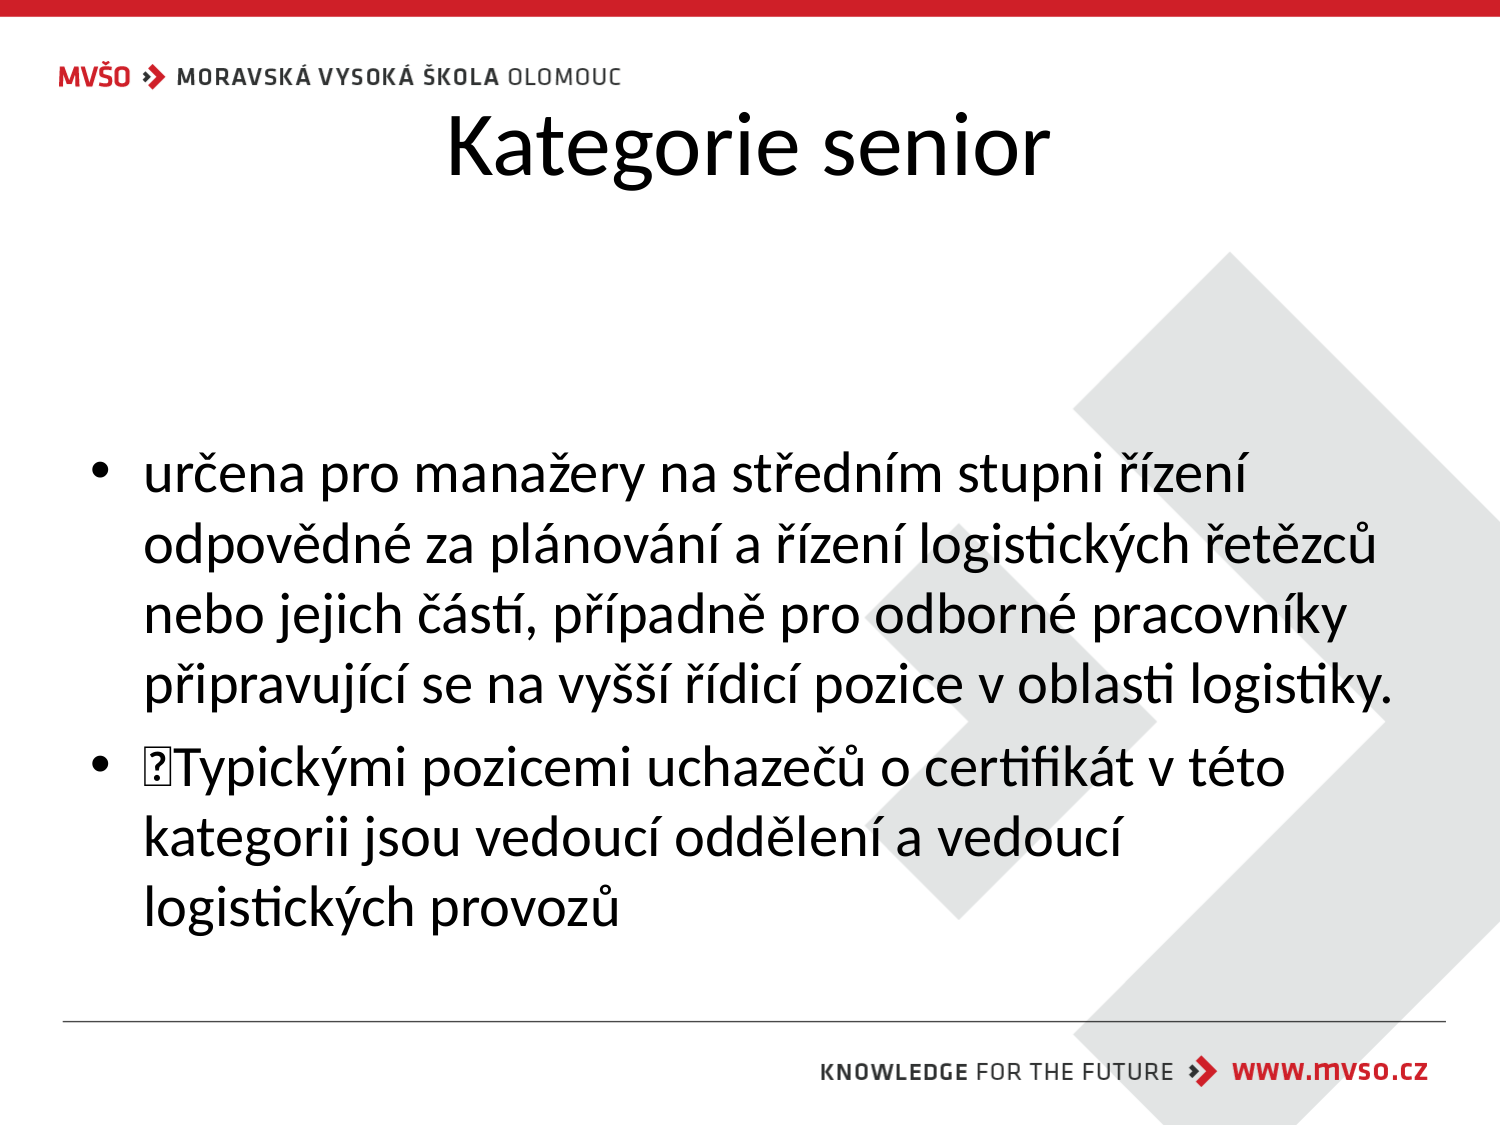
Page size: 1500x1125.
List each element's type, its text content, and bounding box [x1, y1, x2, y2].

picture [0, 0, 1500, 1125]
list určena pro manažery na středním stupni řízení odpovědné za plánování a řízení logistických řetězců nebo jejich částí, případně pro odborné pracovníky připravující se na vyšší řídicí pozice v oblasti logistiky. Typickými pozicemi uchazečů o certifikát v této kategorii jsou vedoucí oddělení a vedoucí logistických provozů [75, 262, 1425, 1005]
title Kategorie senior [75, 45, 1425, 233]
